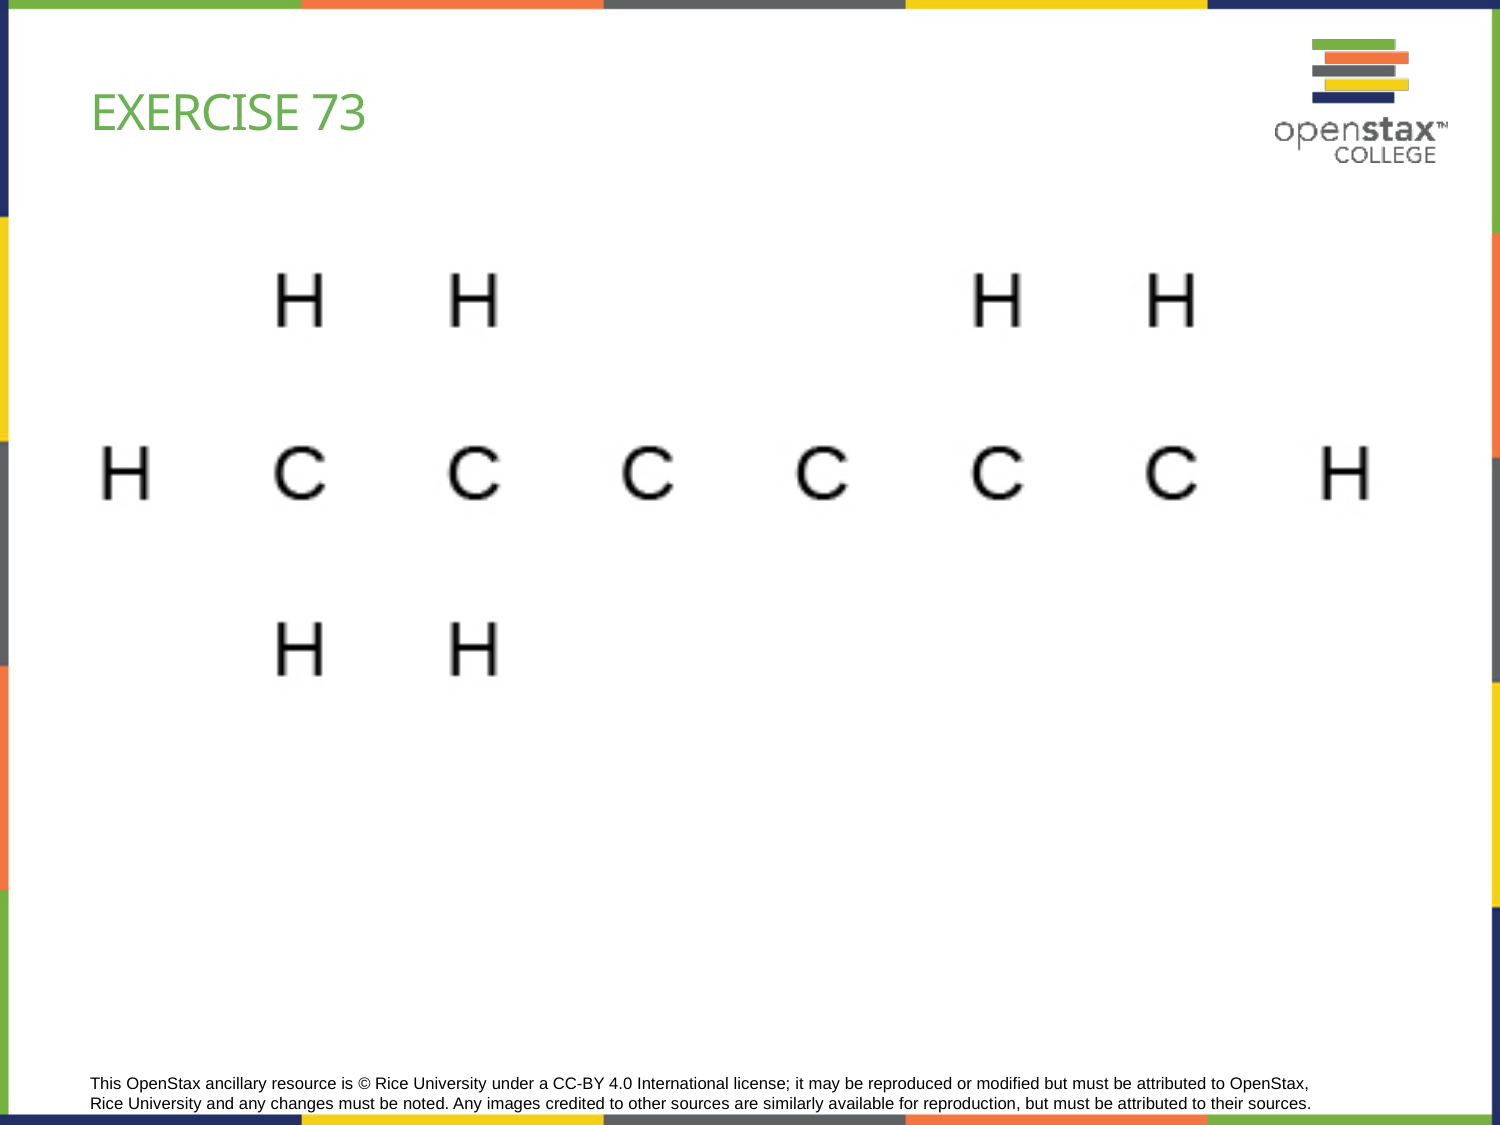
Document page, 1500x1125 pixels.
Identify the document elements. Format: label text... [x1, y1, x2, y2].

title Exercise 73 [75, 39, 1274, 148]
footer This OpenStax ancillary resource is © Rice University under a CC-BY 4.0 International license; it may be reproduced or modified but must be attributed to OpenStax, Rice University and any changes must be noted. Any images credited to other sources are similarly available for reproduction, but must be attributed to their sources. [75, 1065, 1346, 1112]
picture [0, 0, 1500, 1125]
